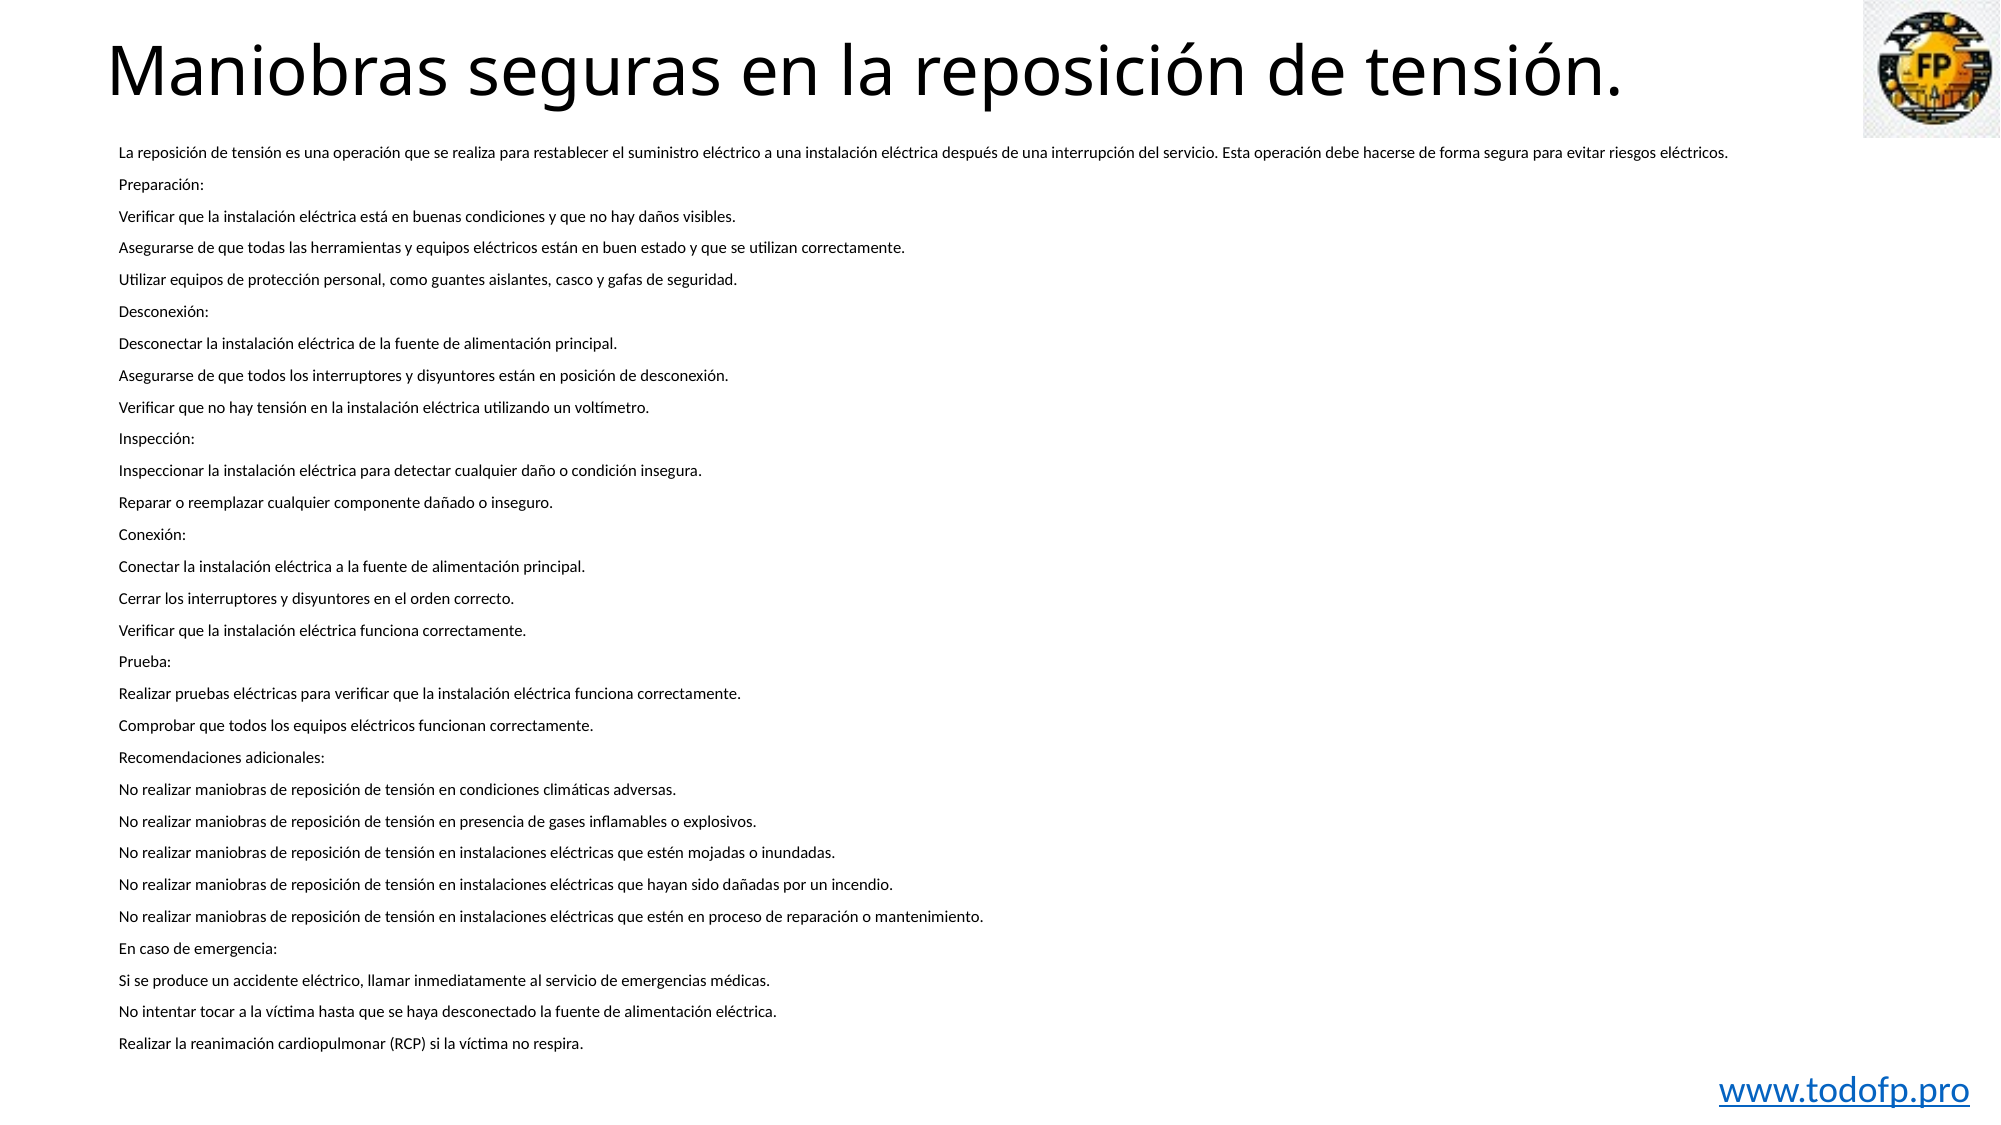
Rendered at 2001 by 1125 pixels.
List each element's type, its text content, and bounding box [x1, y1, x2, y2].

title Maniobras seguras en la reposición de tensión. [91, 16, 1819, 131]
list La reposición de tensión es una operación que se realiza para restablecer el suministro eléctrico a una instalación eléctrica después de una interrupción del servicio. Esta operación debe hacerse de forma segura para evitar riesgos eléctricos. Preparación: Verificar que la instalación eléctrica está en buenas condiciones y que no hay daños visibles. Asegurarse de que todas las herramientas y equipos eléctricos están en buen estado y que se utilizan correctamente. Utilizar equipos de protección personal, como guantes aislantes, casco y gafas de seguridad. Desconexión: Desconectar la instalación eléctrica de la fuente de alimentación principal. Asegurarse de que todos los interruptores y disyuntores están en posición de desconexión. Verificar que no hay tensión en la instalación eléctrica utilizando un voltímetro. Inspección: Inspeccionar la instalación eléctrica para detectar cualquier daño o condición insegura. Reparar o reemplazar cualquier componente dañado o inseguro. Conexión: Conectar la instalación eléctrica a la fuente de alimentación principal. Cerrar los interruptores y disyuntores en el orden correcto. Verificar que la instalación eléctrica funciona correctamente. Prueba: Realizar pruebas eléctricas para verificar que la instalación eléctrica funciona correctamente. Comprobar que todos los equipos eléctricos funcionan correctamente. Recomendaciones adicionales: No realizar maniobras de reposición de tensión en condiciones climáticas adversas. No realizar maniobras de reposición de tensión en presencia de gases inflamables o explosivos. No realizar maniobras de reposición de tensión en instalaciones eléctricas que estén mojadas o inundadas. No realizar maniobras de reposición de tensión en instalaciones eléctricas que hayan sido dañadas por un incendio. No realizar maniobras de reposición de tensión en instalaciones eléctricas que estén en proceso de reparación o mantenimiento. En caso de emergencia: Si se produce un accidente eléctrico, llamar inmediatamente al servicio de emergencias médicas. No intentar tocar a la víctima hasta que se haya desconectado la fuente de alimentación eléctrica. Realizar la reanimación cardiopulmonar (RCP) si la víctima no respira. [104, 136, 1915, 1063]
picture [1863, 0, 2000, 138]
text_box www.todofp.pro [1692, 1057, 1986, 1117]
